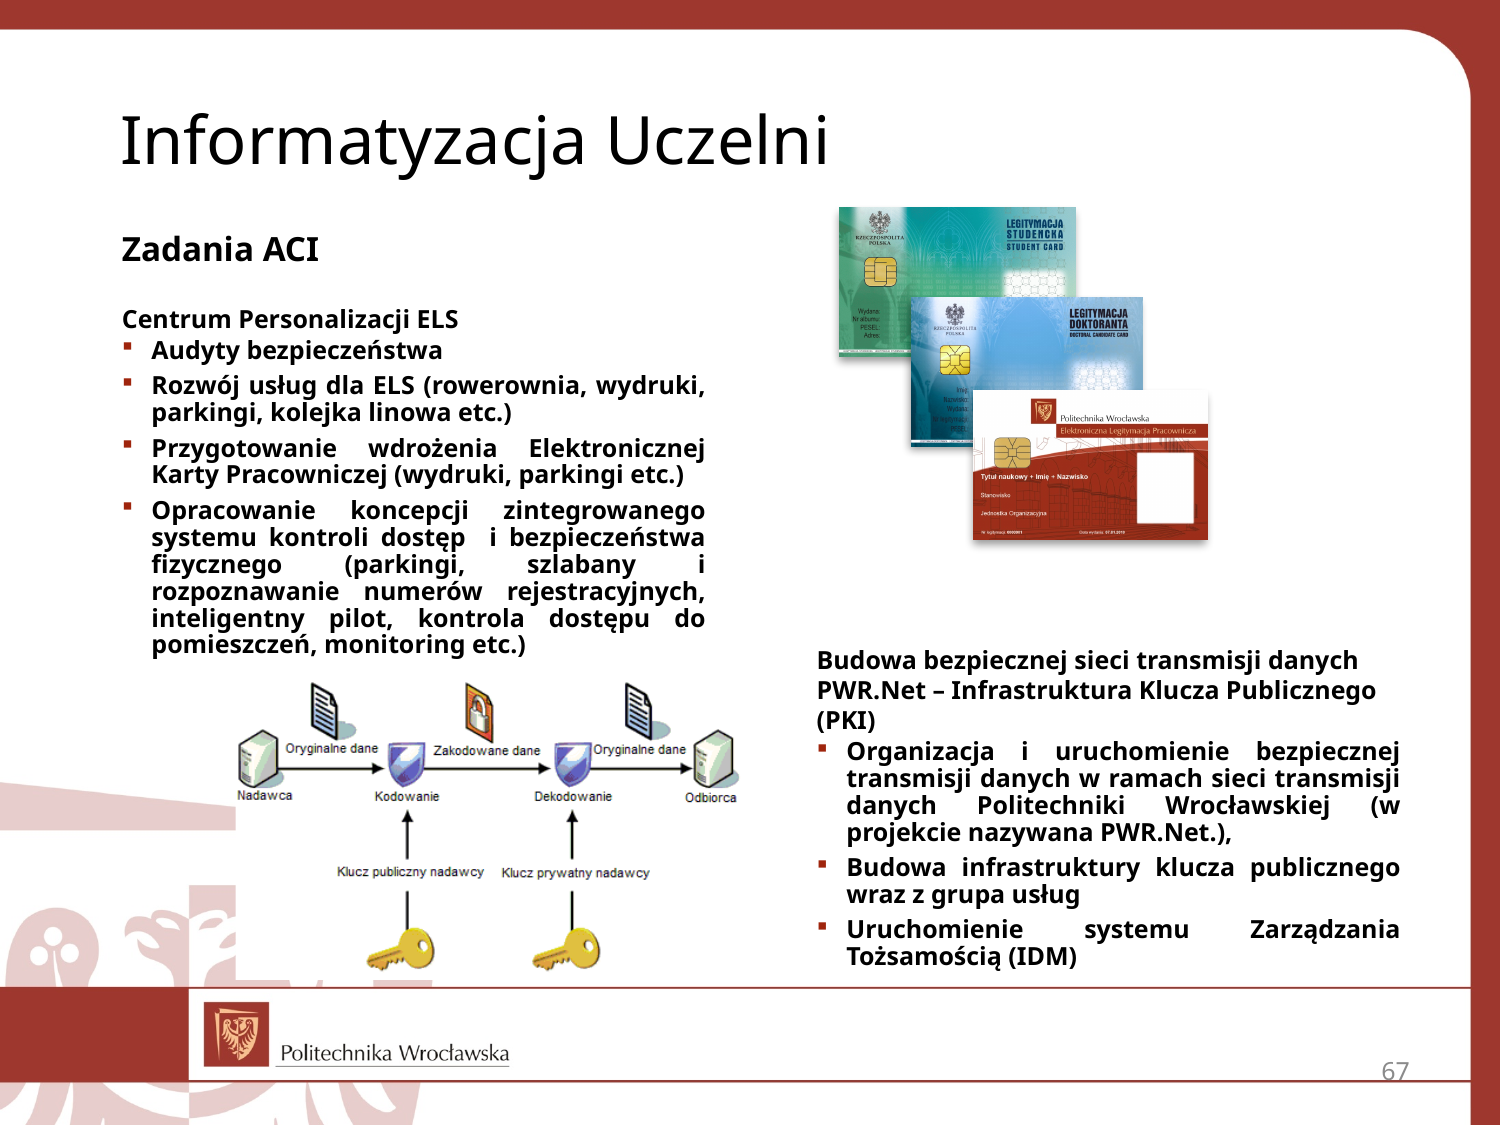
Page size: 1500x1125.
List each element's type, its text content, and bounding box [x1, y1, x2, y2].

text_box Informatyzacja Uczelni [46, 90, 1472, 208]
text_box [74, 210, 731, 671]
text_box Budowa bezpiecznej sieci transmisji danych PWR.Net – Infrastruktura Klucza Publicznego (PKI) Organizacja i uruchomienie bezpiecznej transmisji danych w ramach sieci transmisji danych Politechniki Wrocławskiej (w projekcie nazywana PWR.Net.), Budowa infrastruktury klucza publicznego wraz z grupa usług Uruchomienie systemu Zarządzania Tożsamością (IDM) [798, 627, 1425, 941]
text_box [839, 207, 1208, 540]
picture [0, 0, 1500, 1125]
slide_number 67 [1074, 1042, 1425, 1103]
